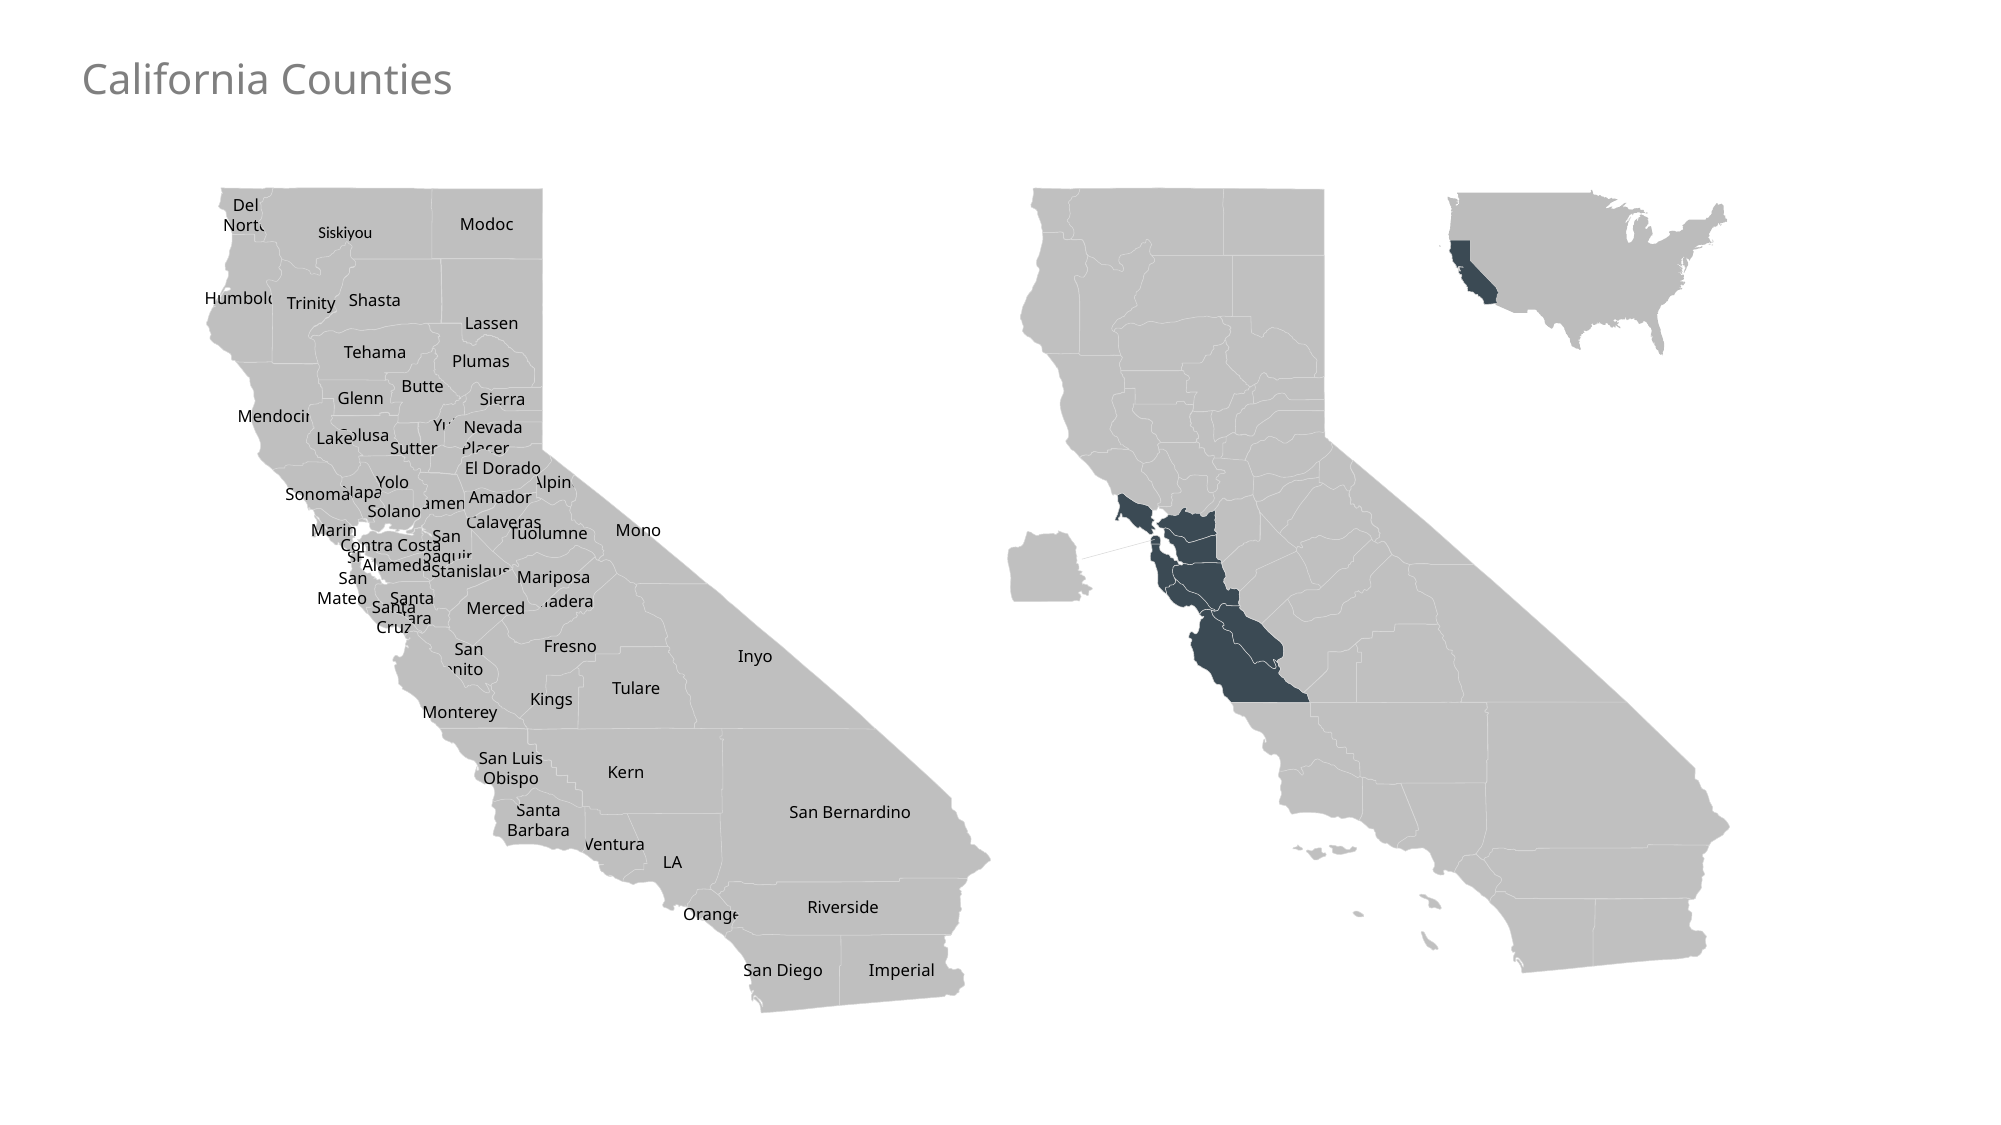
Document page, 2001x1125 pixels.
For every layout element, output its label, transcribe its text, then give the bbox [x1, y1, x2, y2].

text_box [427, 323, 876, 730]
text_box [724, 945, 965, 1014]
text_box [1007, 187, 1730, 974]
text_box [365, 598, 586, 853]
title California Counties [66, 45, 1867, 114]
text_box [591, 738, 704, 804]
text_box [206, 187, 543, 478]
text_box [709, 727, 991, 936]
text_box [272, 461, 422, 634]
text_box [581, 806, 704, 938]
